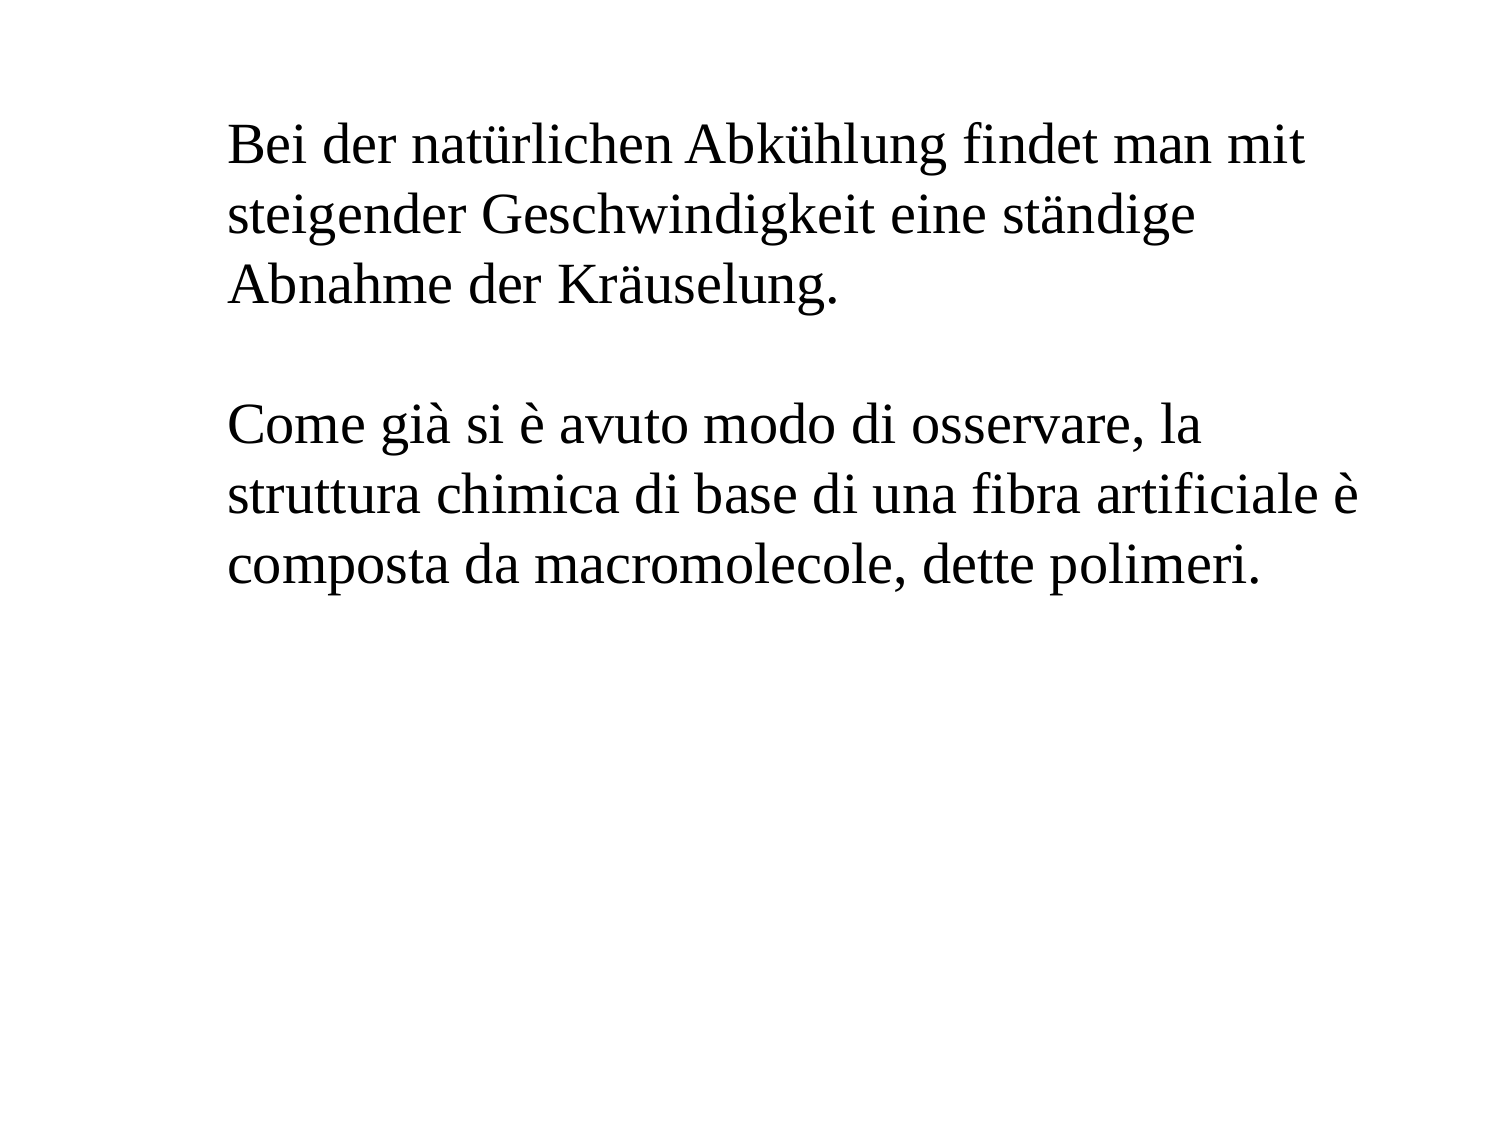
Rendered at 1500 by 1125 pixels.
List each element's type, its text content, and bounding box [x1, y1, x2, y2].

text_box Bei der natürlichen Abkühlung findet man mit steigender Geschwindigkeit eine ständige Abnahme der Kräuselung. Come già si è avuto modo di osservare, la struttura chimica di base di una fibra artificiale è composta da macromolecole, dette polimeri. [62, 37, 1413, 603]
